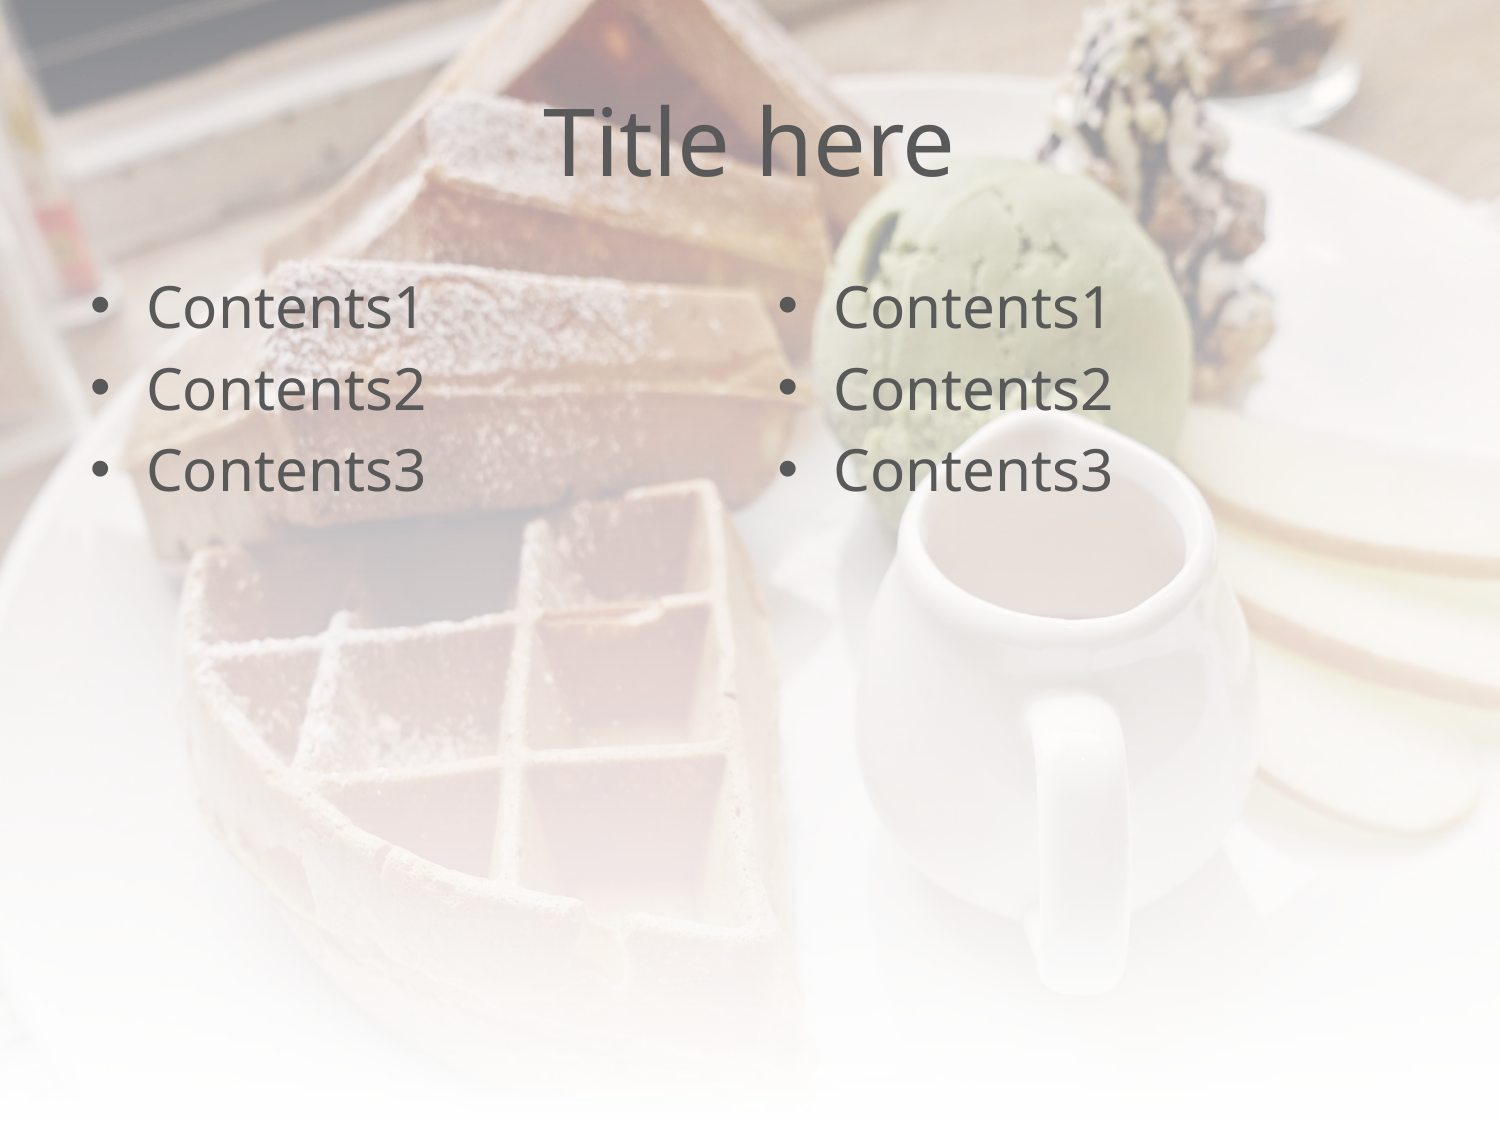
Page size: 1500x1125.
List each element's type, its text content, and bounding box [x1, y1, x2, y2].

list Contents1 Contents2 Contents3 [75, 262, 738, 1005]
list Contents1 Contents2 Contents3 [762, 262, 1425, 1005]
text_box [0, 0, 1500, 1125]
title Title here [75, 45, 1425, 233]
